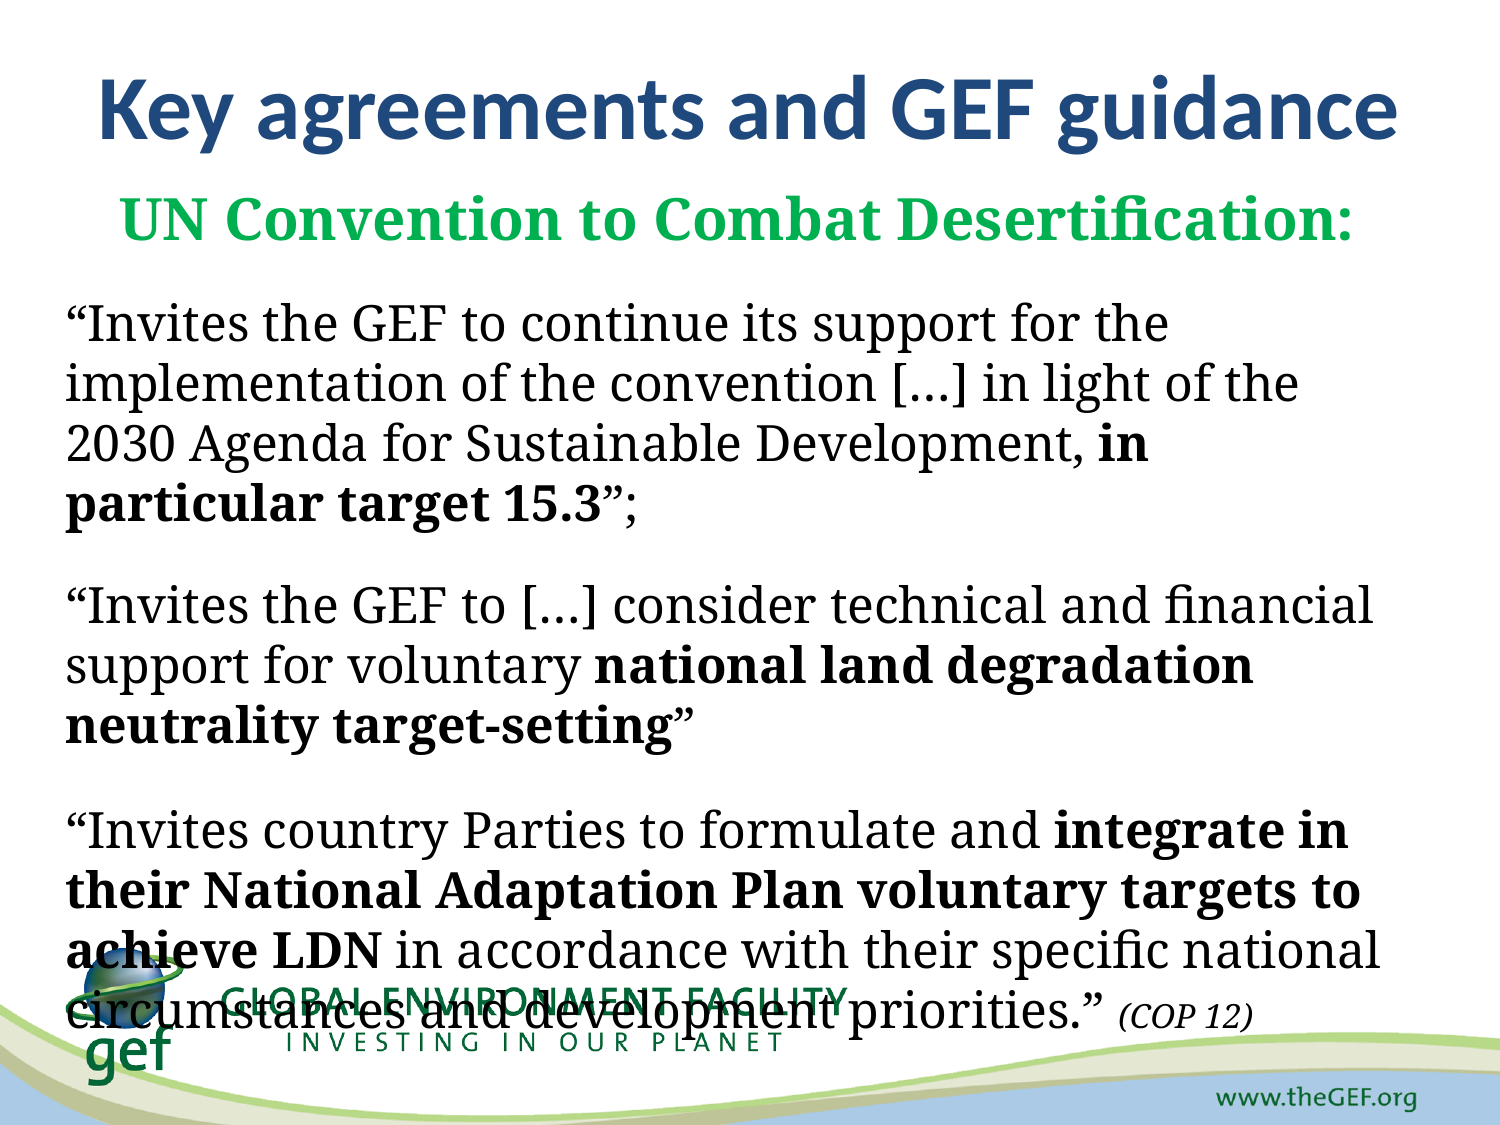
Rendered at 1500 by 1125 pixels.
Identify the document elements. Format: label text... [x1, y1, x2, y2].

title Key agreements and GEF guidance [74, 37, 1426, 168]
list UN Convention to Combat Desertification: “Invites the GEF to continue its support for the implementation of the convention […] in light of the 2030 Agenda for Sustainable Development, in particular target 15.3”; “Invites the GEF to […] consider technical and financial support for voluntary national land degradation neutrality target-setting” “Invites country Parties to formulate and integrate in their National Adaptation Plan voluntary targets to achieve LDN in accordance with their specific national circumstances and development priorities.” (COP 12) [49, 174, 1426, 918]
picture [0, 920, 1500, 1125]
